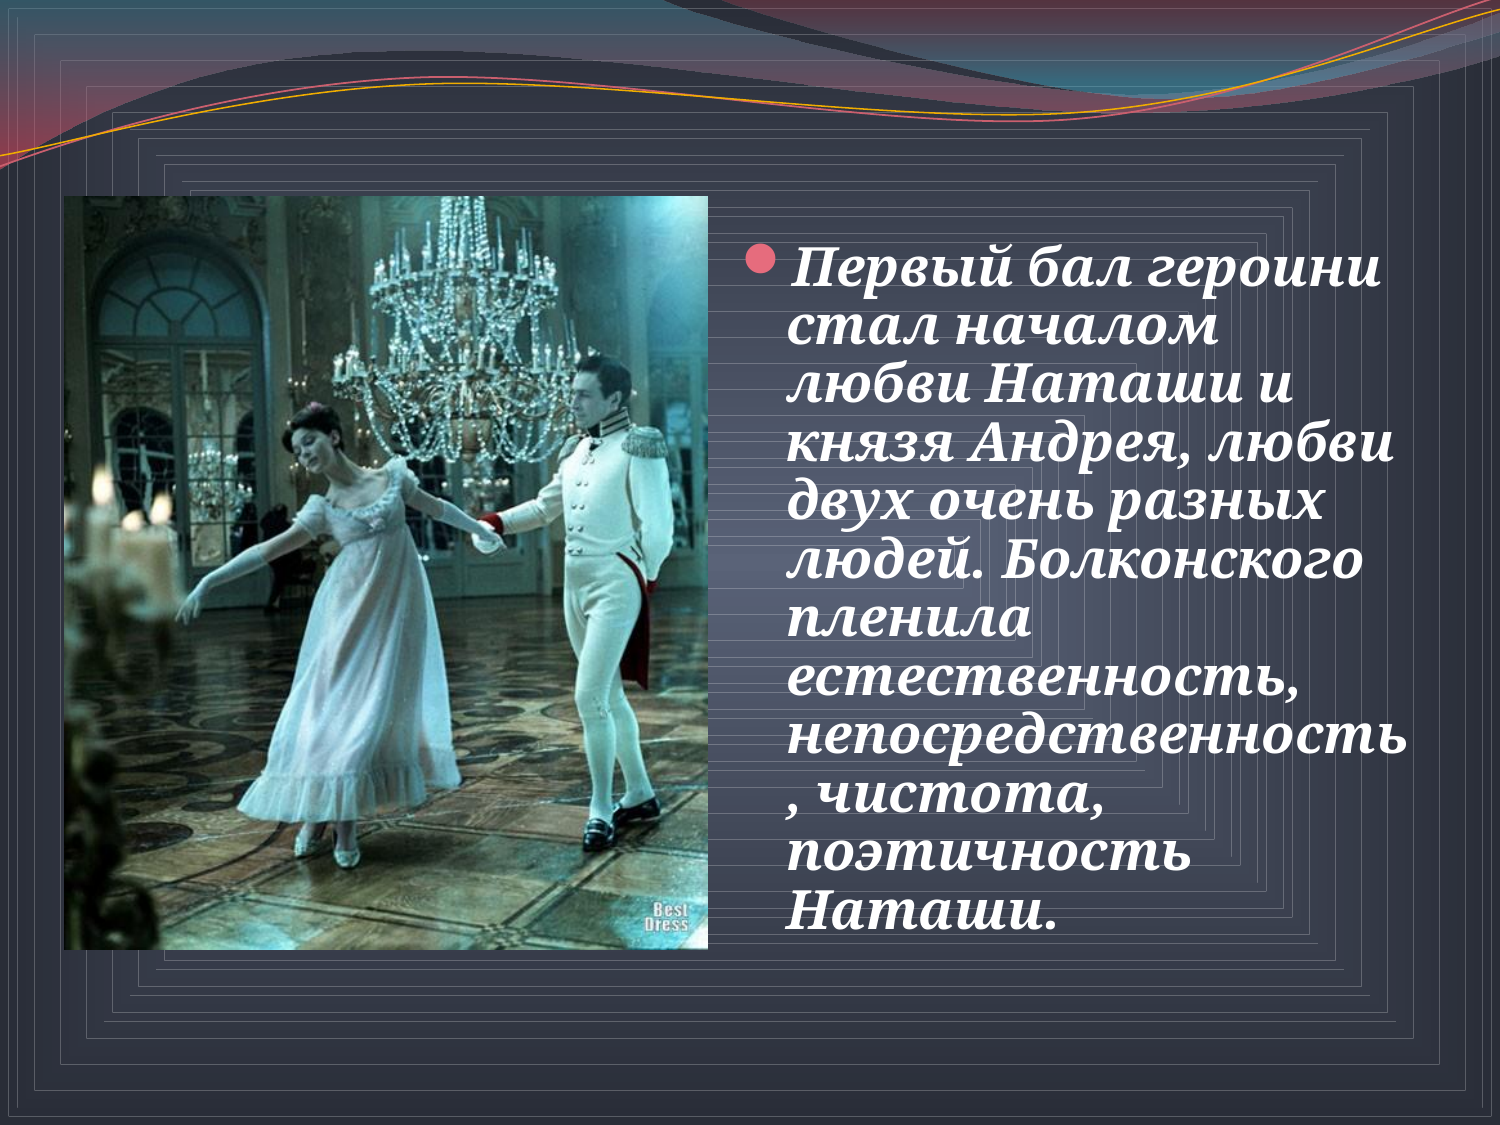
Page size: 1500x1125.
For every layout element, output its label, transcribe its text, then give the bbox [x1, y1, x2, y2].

list Первый бал героини стал началом любви Наташи и князя Андрея, любви двух очень разных людей. Болконского пленила естественность, непосредственность, чистота, поэтичность Наташи. [726, 231, 1426, 1038]
picture [64, 196, 708, 950]
